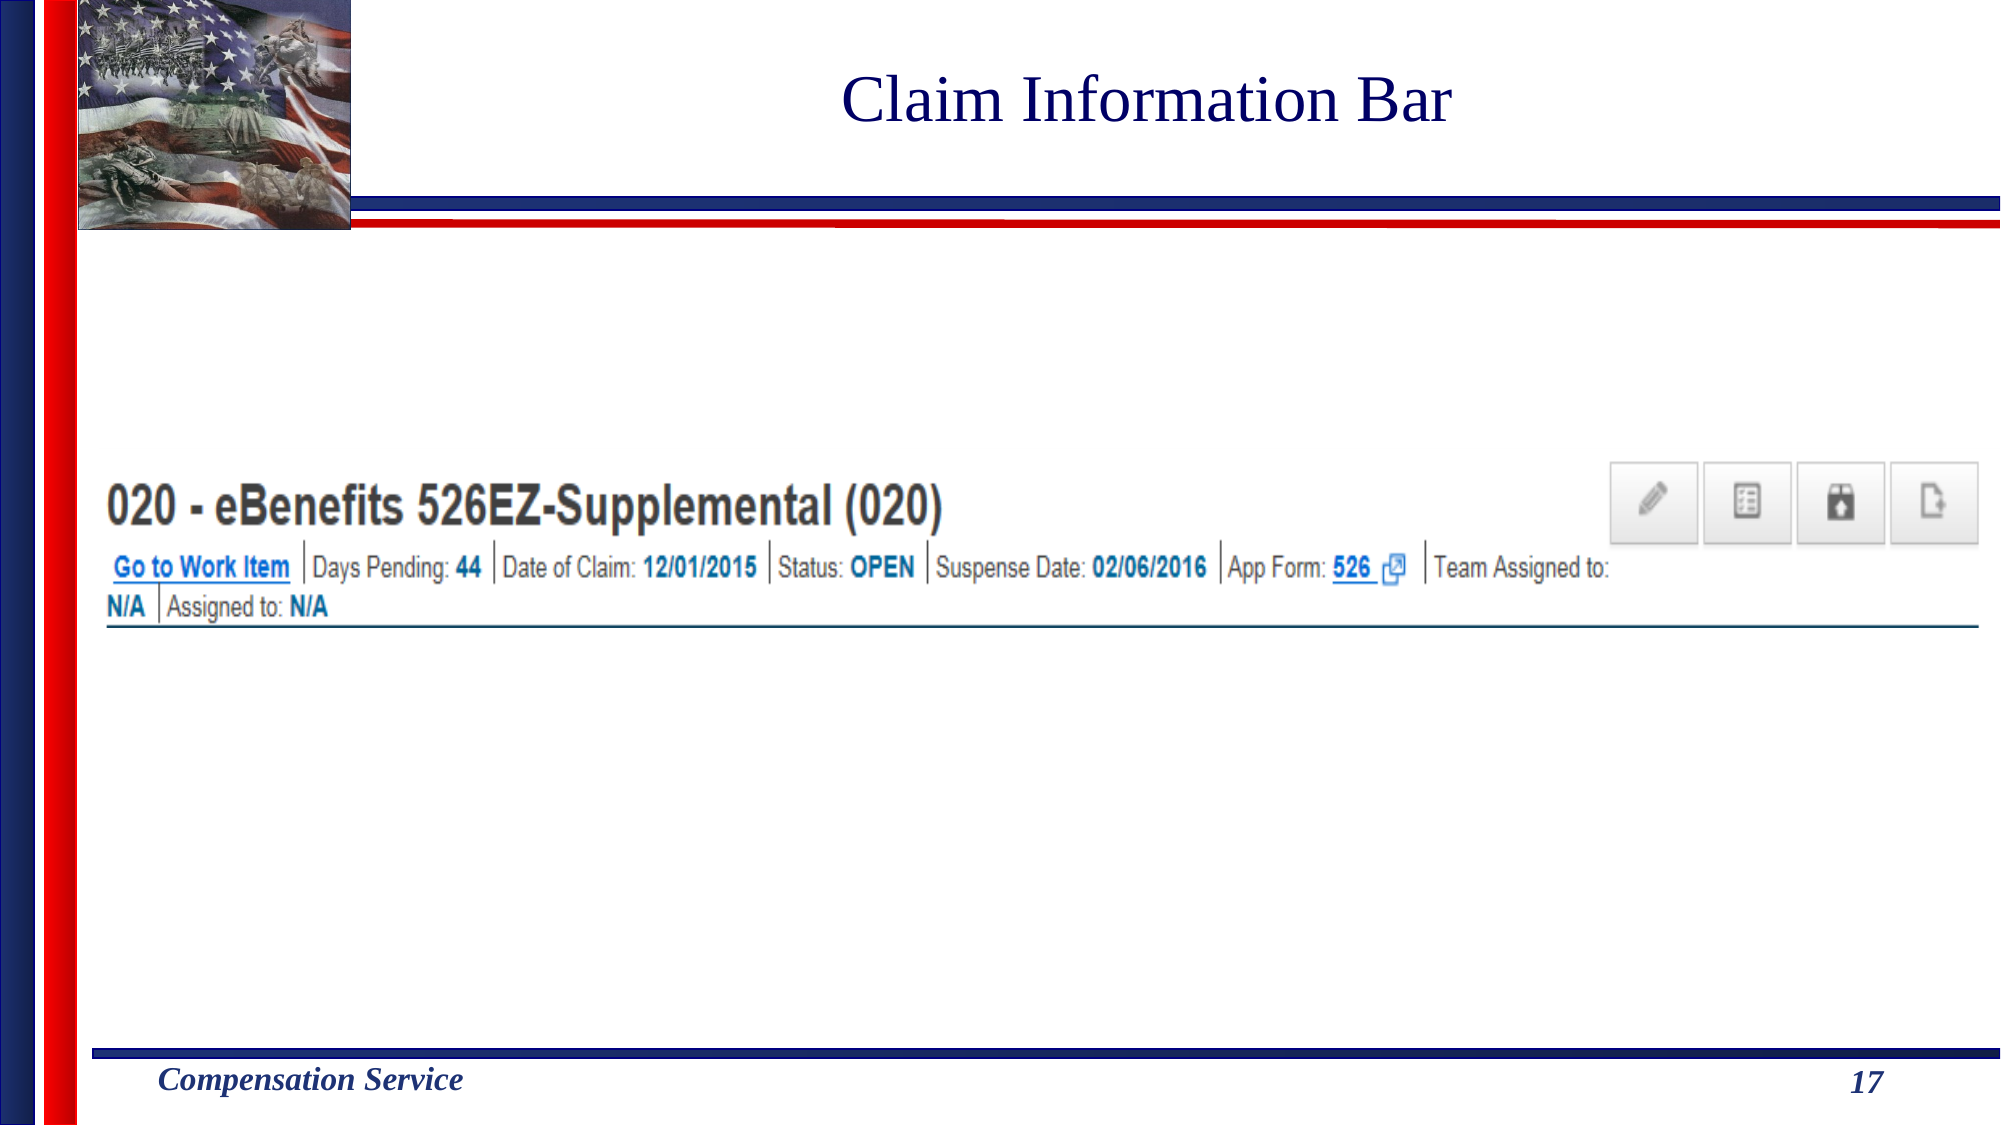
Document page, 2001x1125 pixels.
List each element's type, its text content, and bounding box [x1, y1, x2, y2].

title Claim Information Bar [350, 0, 1946, 190]
picture [78, 0, 351, 230]
slide_number 17 [1733, 1042, 2000, 1118]
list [98, 447, 2000, 628]
